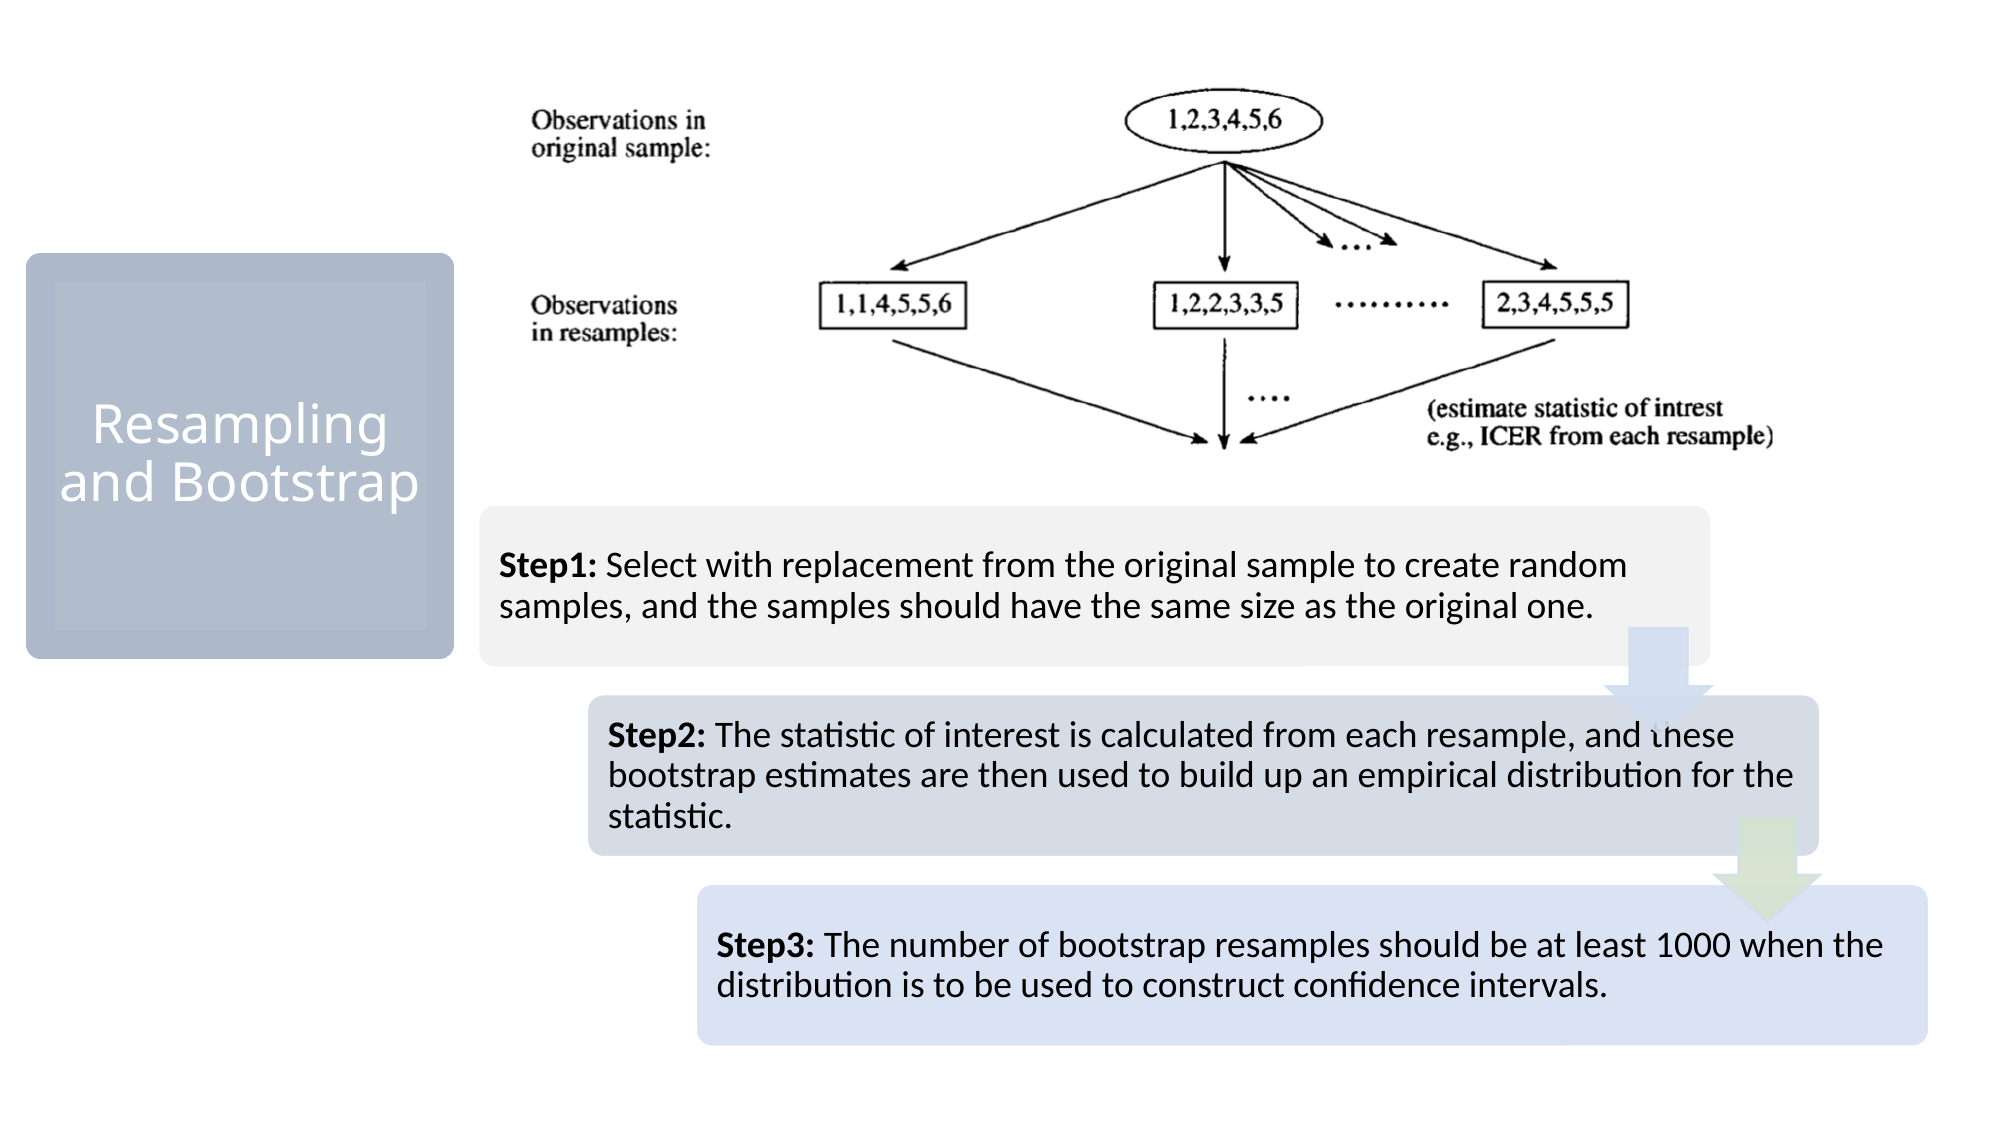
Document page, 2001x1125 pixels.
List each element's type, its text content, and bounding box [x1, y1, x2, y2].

picture [520, 63, 1794, 471]
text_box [478, 504, 1929, 1047]
title Resampling and Bootstrap [40, 266, 440, 645]
